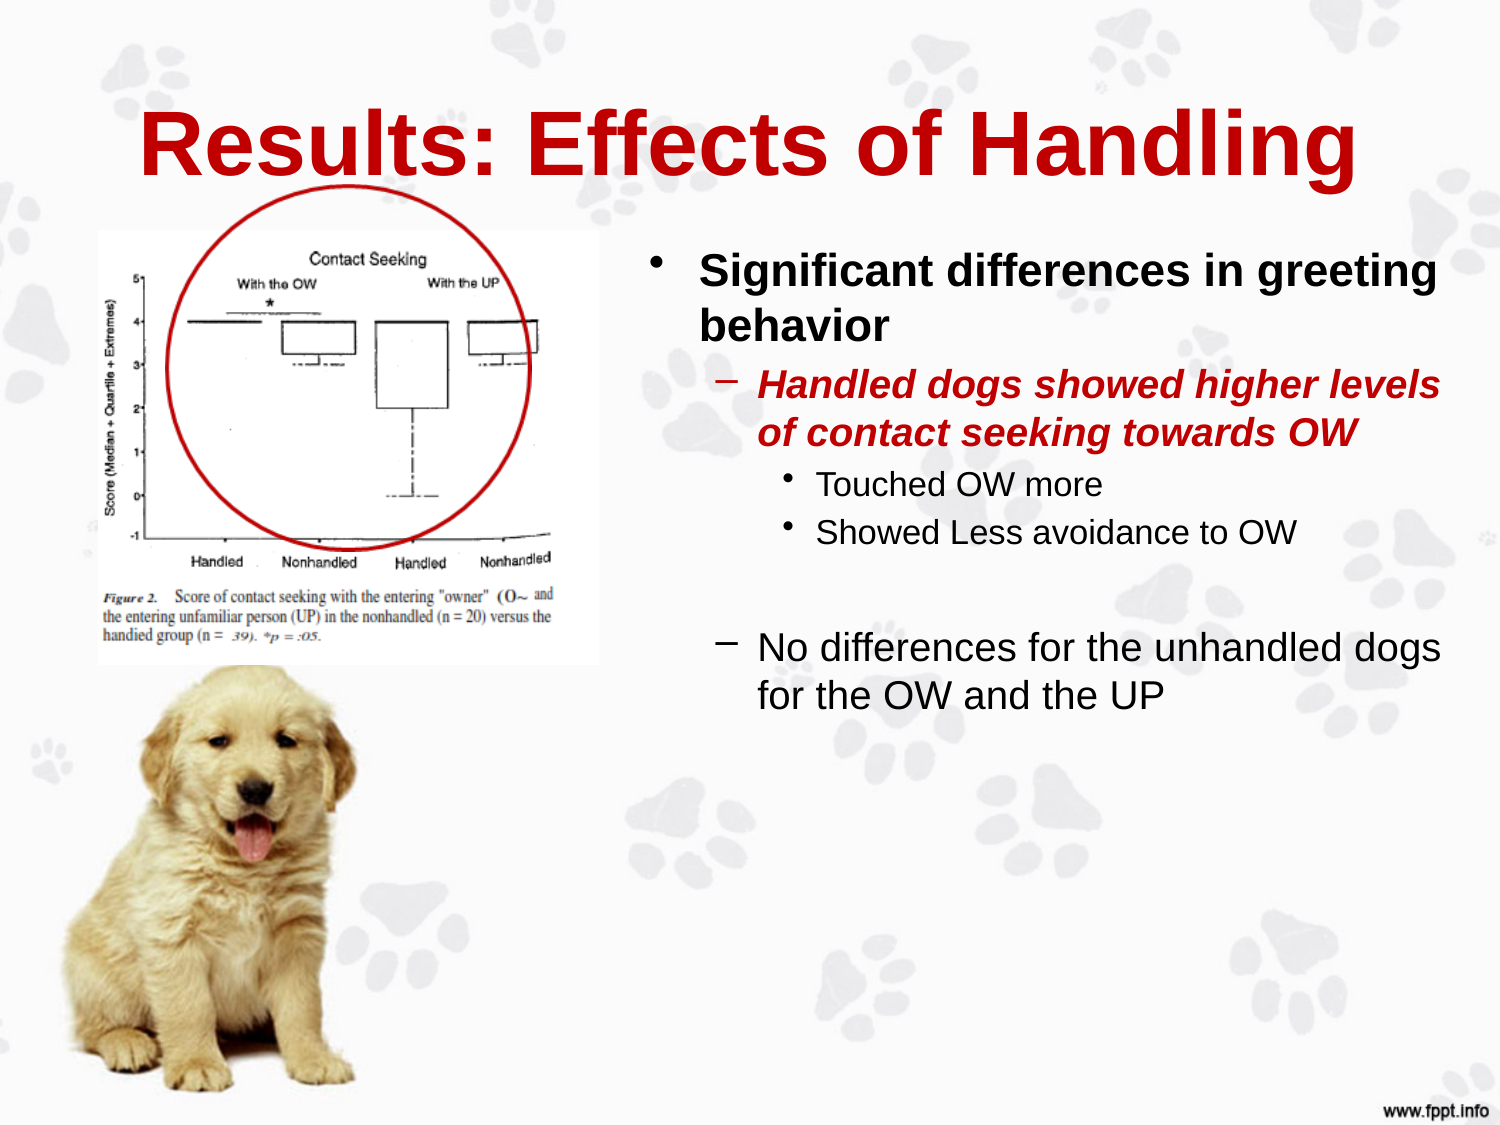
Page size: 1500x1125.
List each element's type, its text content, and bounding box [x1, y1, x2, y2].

title Results: Effects of Handling [75, 45, 1425, 233]
list Significant differences in greeting behavior Handled dogs showed higher levels of contact seeking towards OW Touched OW more Showed Less avoidance to OW No differences for the unhandled dogs for the OW and the UP [633, 232, 1461, 768]
picture [0, 0, 1500, 1125]
